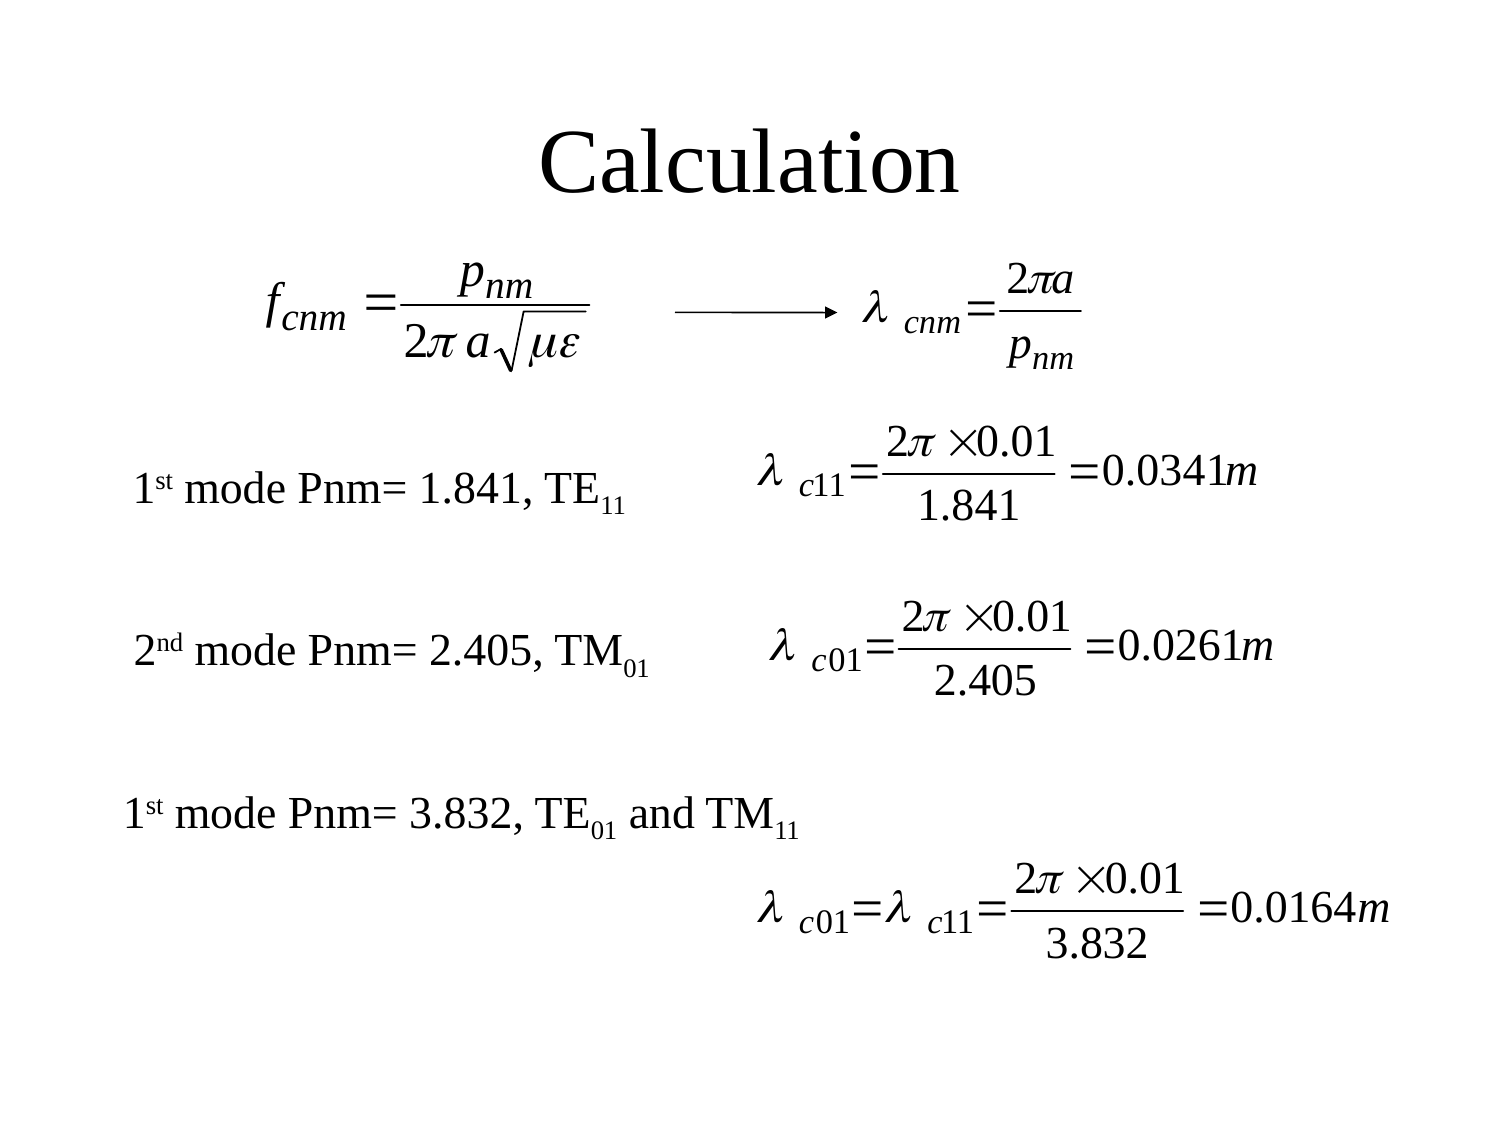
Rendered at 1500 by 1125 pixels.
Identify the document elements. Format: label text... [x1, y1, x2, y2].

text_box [249, 224, 600, 383]
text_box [854, 249, 1092, 380]
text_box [749, 849, 1400, 969]
text_box [674, 306, 838, 319]
text_box 1st mode Pnm= 3.832, TE01 and TM11 [99, 774, 823, 853]
text_box 2nd mode Pnm= 2.405, TM01 [118, 612, 665, 690]
text_box 1st mode Pnm= 1.841, TE11 [117, 450, 641, 528]
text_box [762, 587, 1283, 706]
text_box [749, 412, 1267, 531]
title Calculation [112, 99, 1388, 213]
